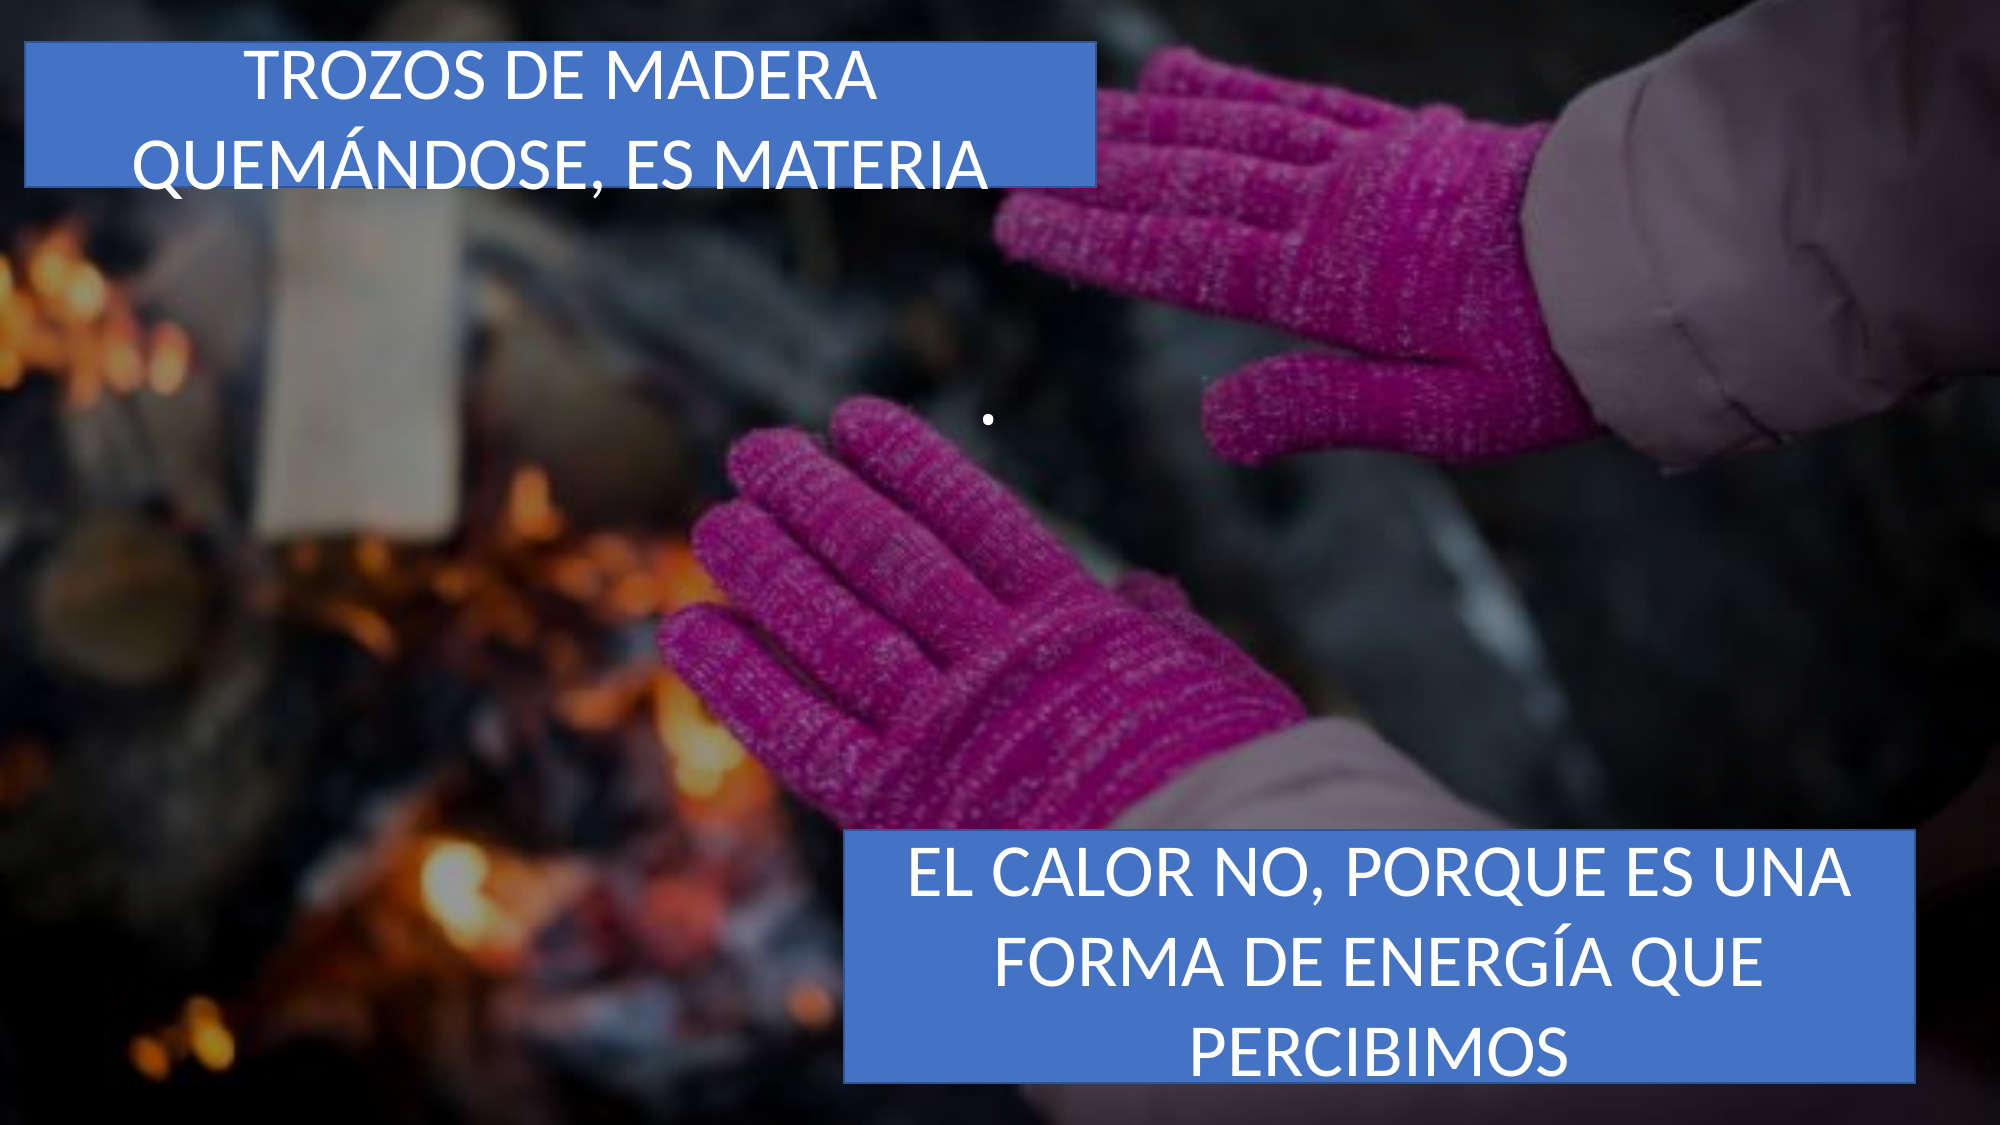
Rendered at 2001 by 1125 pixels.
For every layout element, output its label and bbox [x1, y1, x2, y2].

list [0, 0, 2000, 1125]
